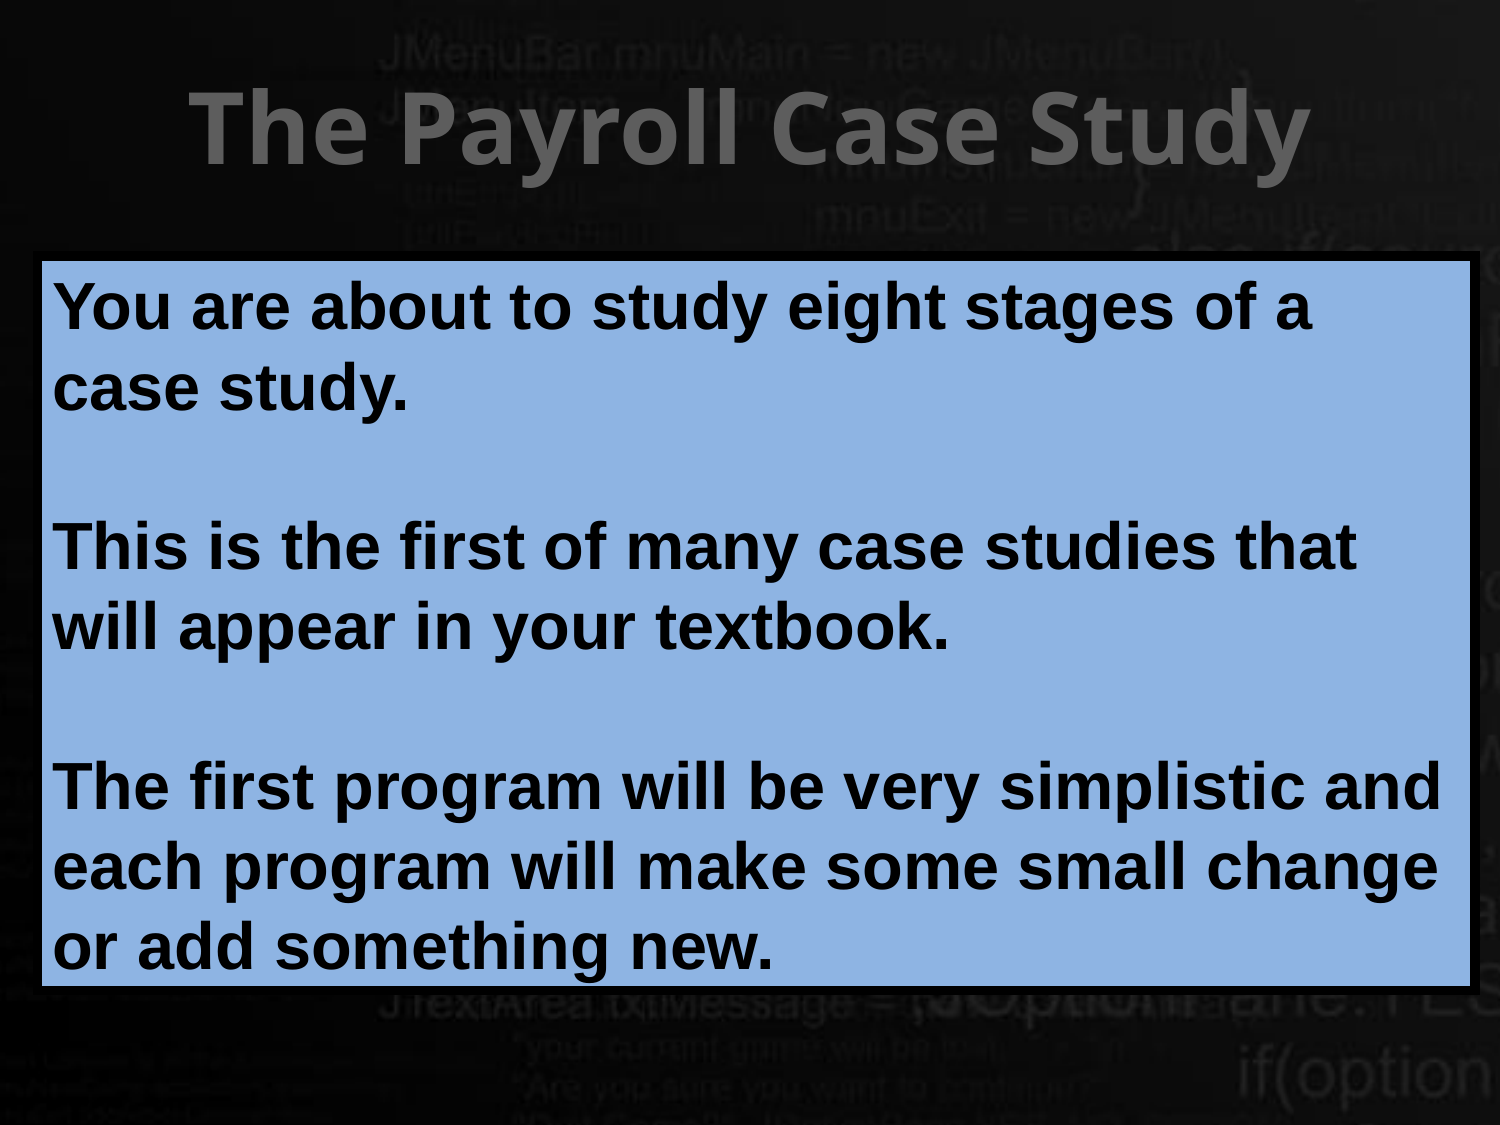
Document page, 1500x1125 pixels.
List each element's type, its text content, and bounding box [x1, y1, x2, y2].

title The Payroll Case Study [0, 0, 1500, 250]
text_box You are about to study eight stages of a case study. This is the first of many case studies that will appear in your textbook. The first program will be very simplistic and each program will make some small change or add something new. [37, 255, 1475, 991]
picture [0, 250, 1500, 1125]
